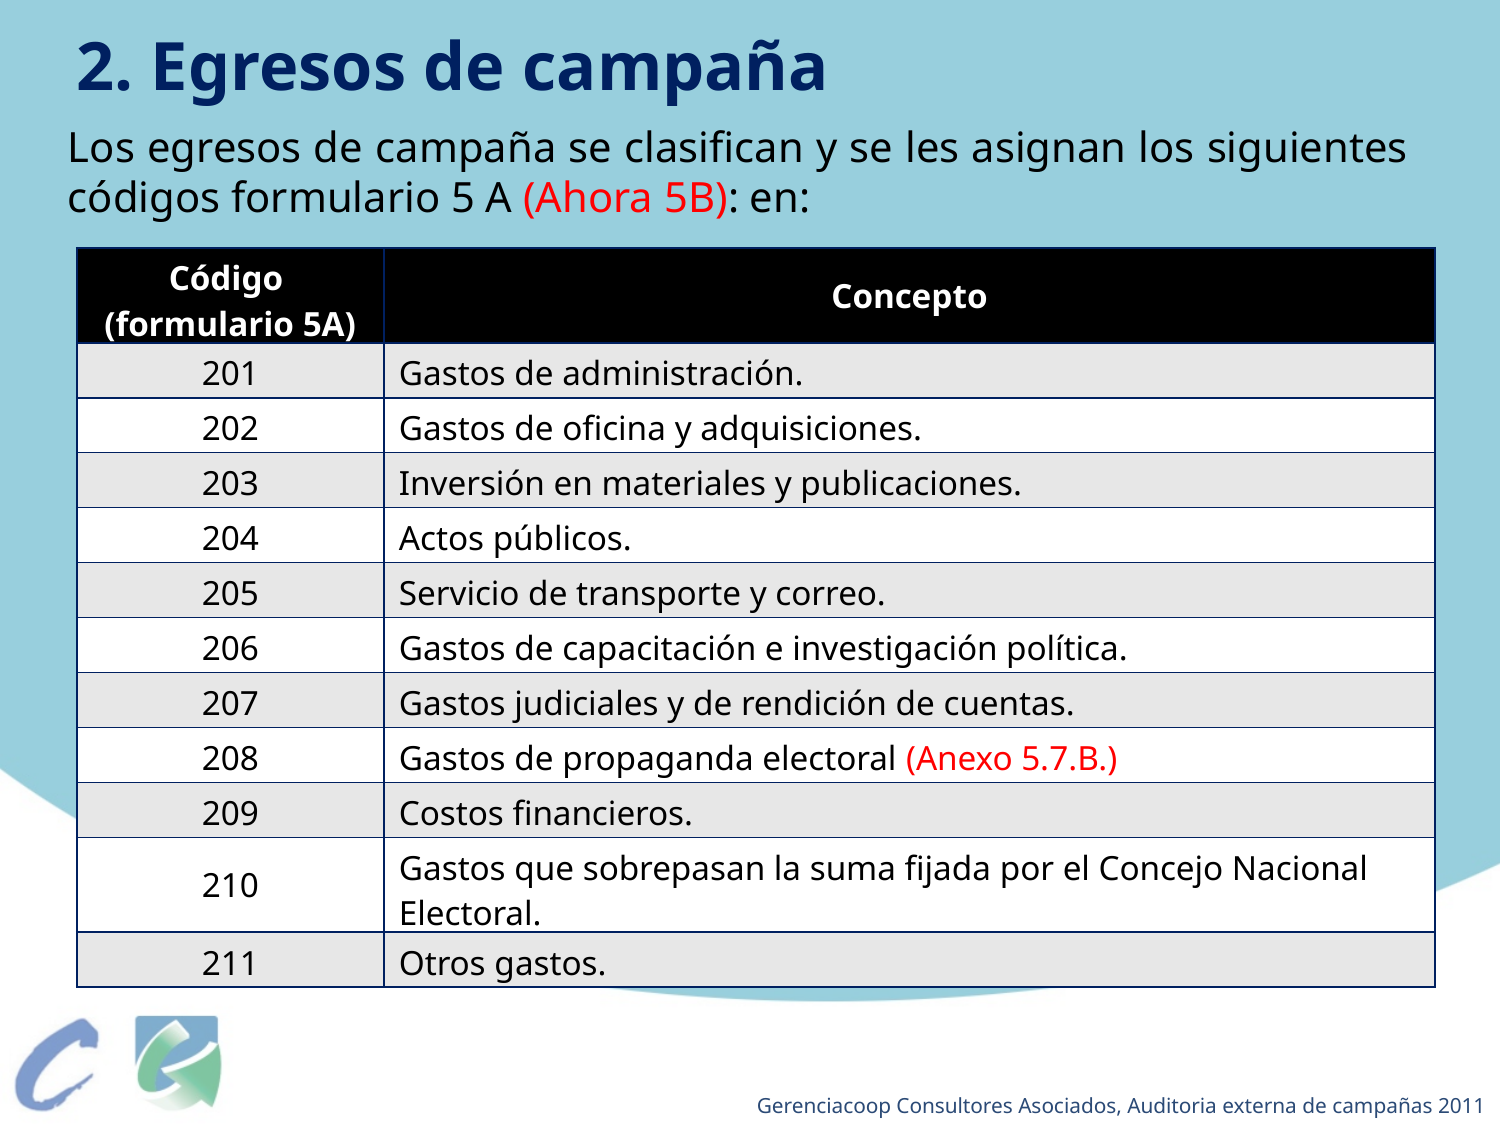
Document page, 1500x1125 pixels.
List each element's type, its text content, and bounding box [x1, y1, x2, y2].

title 2. Egresos de campaña [61, 0, 1164, 113]
table_cell 206 [78, 618, 383, 672]
table_header Concepto [385, 249, 1434, 342]
table_cell Gastos de administración. [385, 344, 1434, 397]
table_cell 209 [78, 783, 383, 837]
table_cell Otros gastos. [385, 933, 1434, 986]
table_cell Gastos de propaganda electoral (Anexo 5.7.B.) [385, 728, 1434, 782]
table_cell Servicio de transporte y correo. [385, 563, 1434, 617]
table_cell 207 [78, 673, 383, 727]
table_cell 201 [78, 344, 383, 397]
table_cell 203 [78, 453, 383, 507]
table_cell Gastos de capacitación e investigación política. [385, 618, 1434, 672]
table_cell Actos públicos. [385, 508, 1434, 562]
table_header Código (formulario 5A) [78, 249, 383, 342]
table_cell Gastos de oficina y adquisiciones. [385, 399, 1434, 452]
table_cell Gastos judiciales y de rendición de cuentas. [385, 673, 1434, 727]
table_cell Inversión en materiales y publicaciones. [385, 453, 1434, 507]
table_cell Costos financieros. [385, 783, 1434, 837]
table_cell 204 [78, 508, 383, 562]
table_cell 205 [78, 563, 383, 617]
table_cell 202 [78, 399, 383, 452]
footer Gerenciacoop Consultores Asociados, Auditoria externa de campañas 2011 [684, 1037, 1500, 1125]
table_cell 208 [78, 728, 383, 782]
text_box Los egresos de campaña se clasifican y se les asignan los siguientes códigos formulario 5 A (Ahora 5B): en: [53, 113, 1424, 229]
table_cell 210 [78, 838, 383, 931]
table_cell 211 [78, 933, 383, 986]
table_cell Gastos que sobrepasan la suma fijada por el Concejo Nacional Electoral. [385, 838, 1434, 931]
